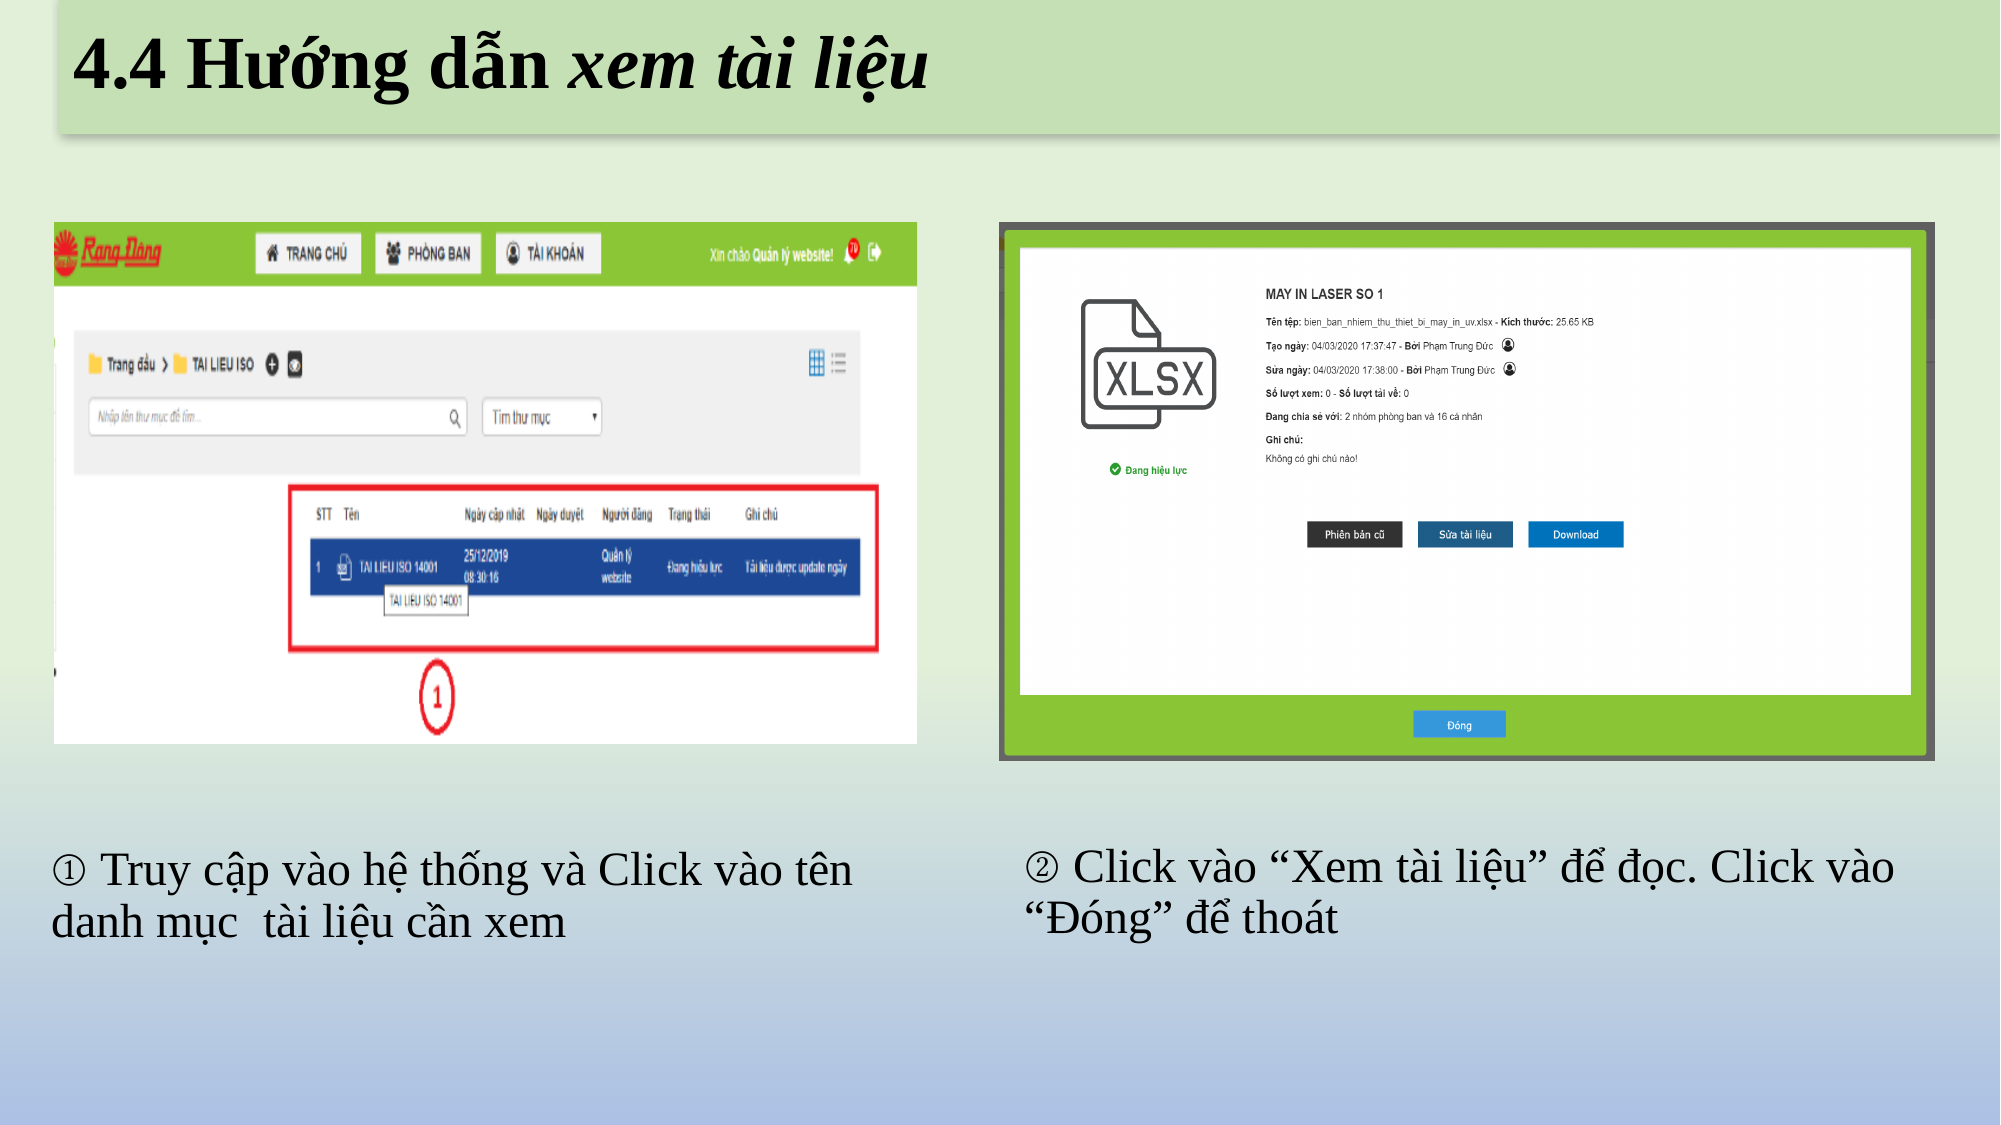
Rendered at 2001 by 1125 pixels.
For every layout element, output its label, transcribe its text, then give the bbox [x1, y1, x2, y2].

list ① Truy cập vào hệ thống và Click vào tên danh mục tài liệu cần xem [36, 836, 934, 991]
title 4.4 Hướng dẫn xem tài liệu [58, 0, 2000, 135]
picture [999, 222, 1935, 761]
picture [53, 222, 918, 744]
text_box ② Click vào “Xem tài liệu” để đọc. Click vào “Đóng” để thoát [1009, 812, 1964, 973]
